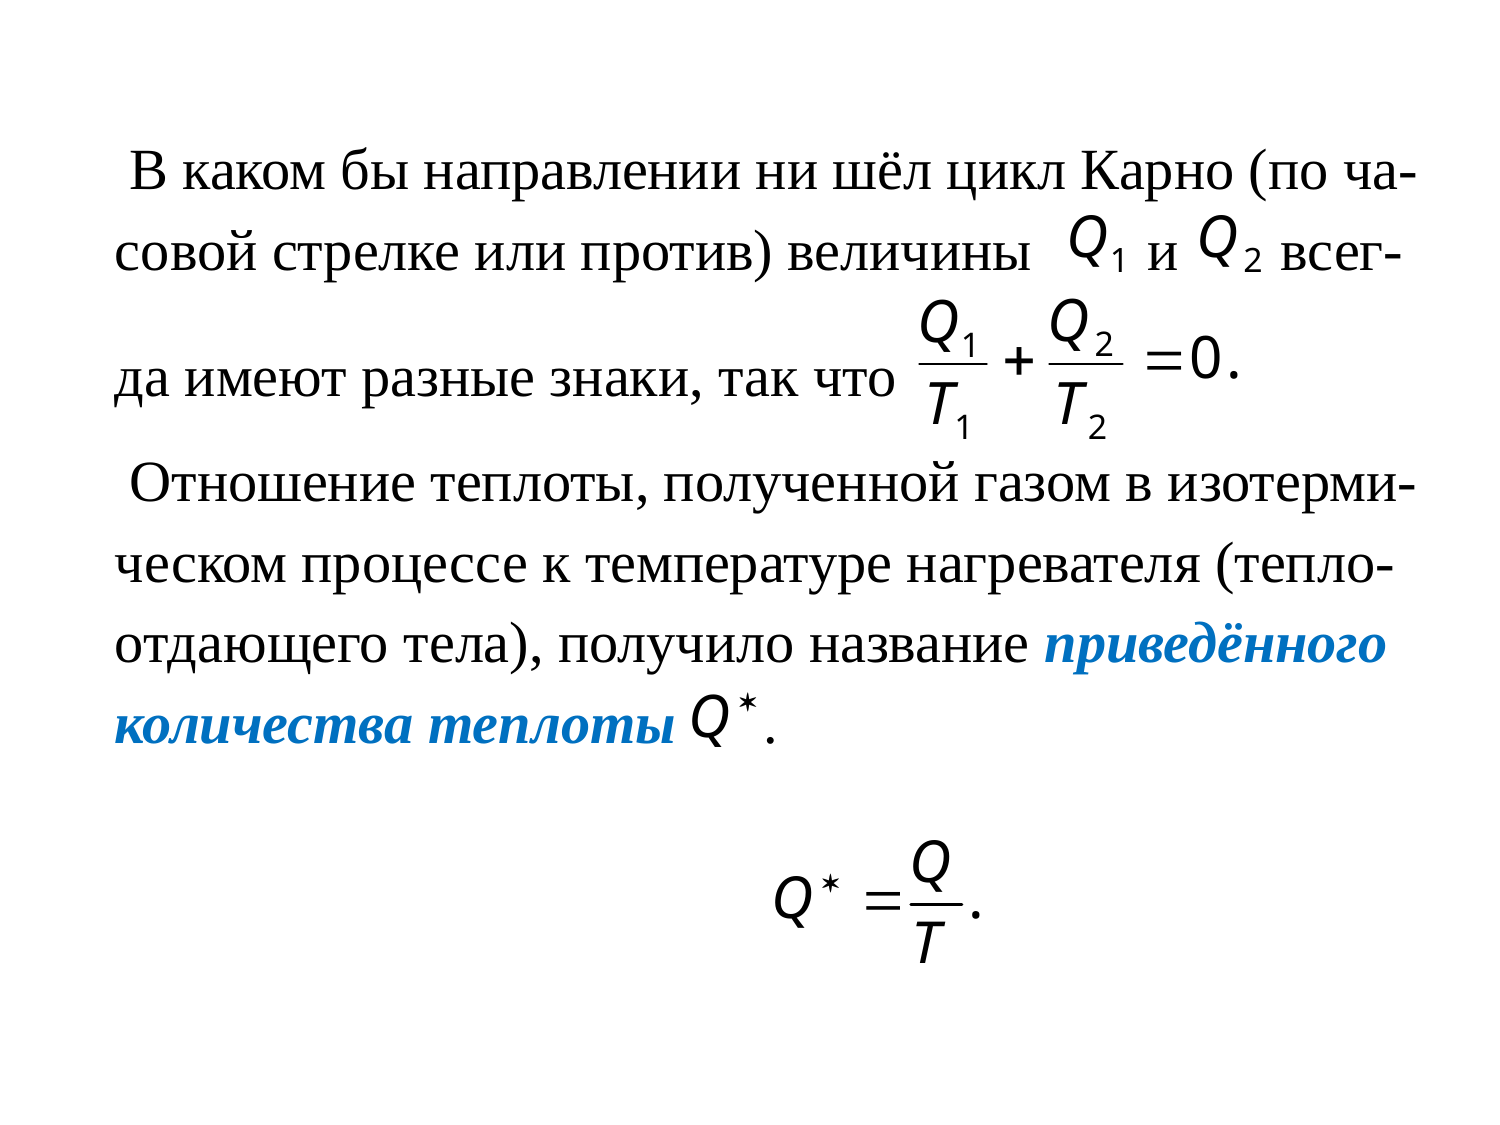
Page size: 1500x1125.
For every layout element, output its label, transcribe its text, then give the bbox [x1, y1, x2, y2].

text_box В каком бы направлении ни шёл цикл Карно (по ча-совой стрелке или против) величины и всег- да имеют разные знаки, так что Отношение теплоты, полученной газом в изотерми-ческом процессе к температуре нагревателя (тепло-отдающего тела), получило название приведённого количества теплоты . [100, 113, 1447, 763]
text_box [690, 680, 760, 755]
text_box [1198, 207, 1268, 279]
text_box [773, 833, 987, 969]
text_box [915, 290, 1246, 446]
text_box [1068, 207, 1132, 279]
